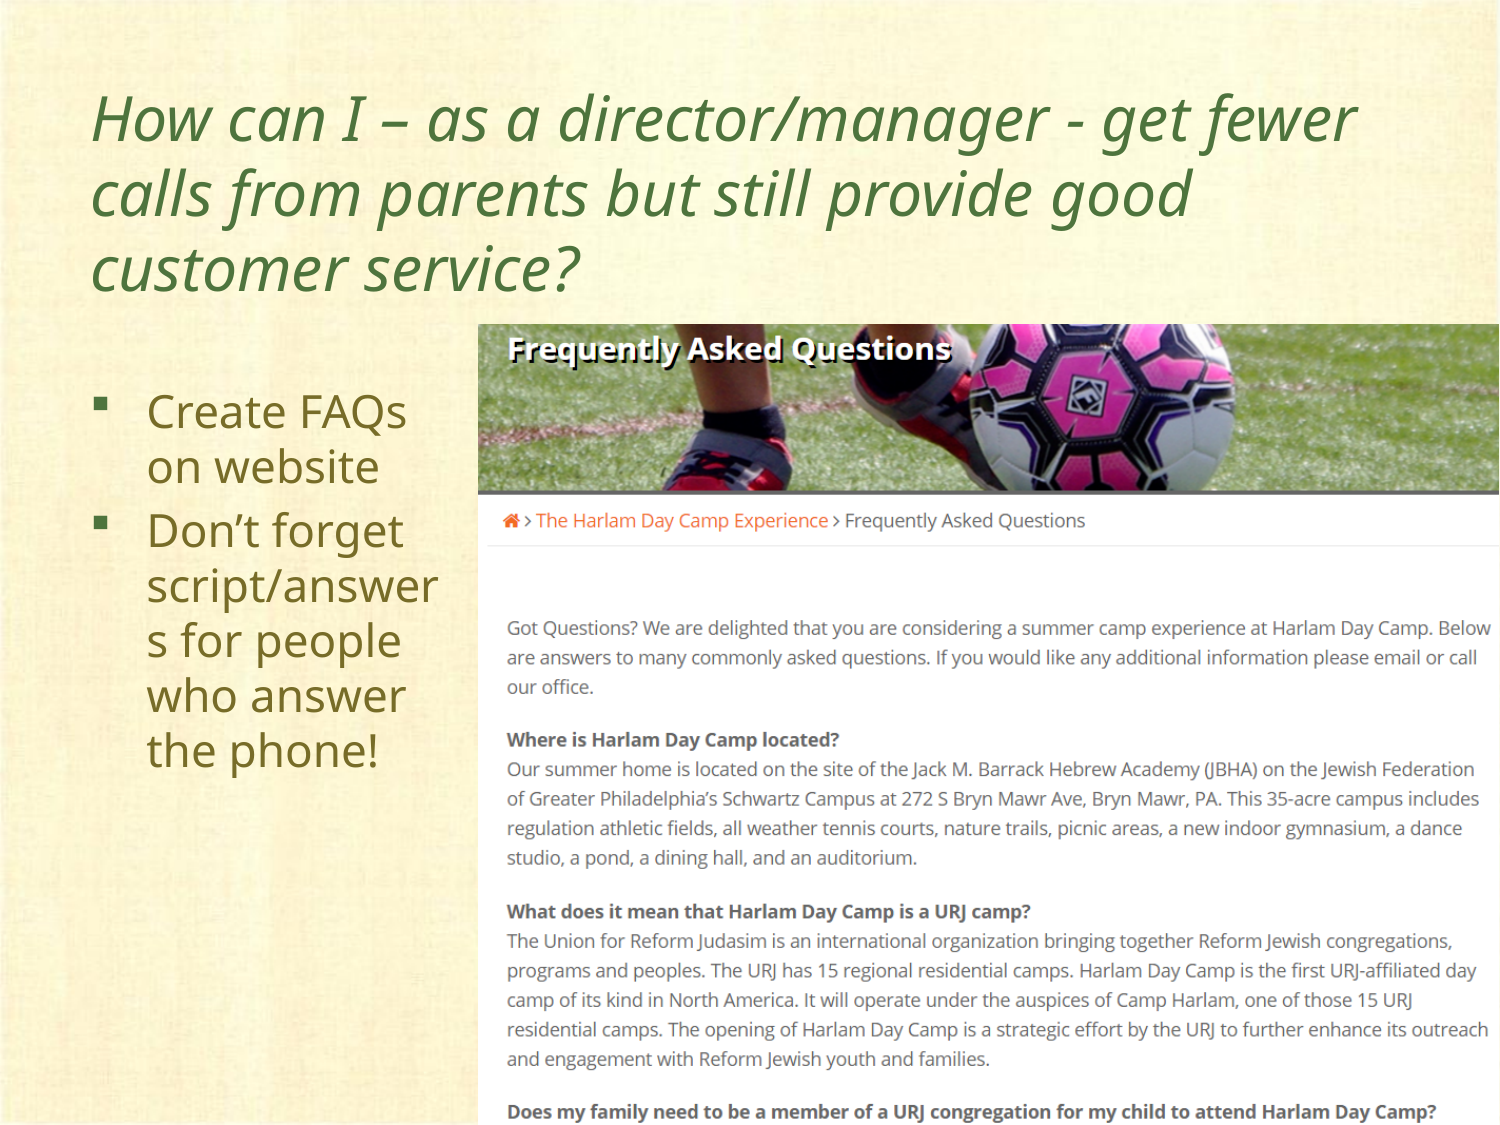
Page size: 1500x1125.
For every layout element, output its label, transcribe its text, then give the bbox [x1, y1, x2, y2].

picture [0, 0, 1500, 1125]
title How can I – as a director/manager - get fewer calls from parents but still provide good customer service? [75, 45, 1425, 338]
list Create FAQs on website Don’t forget script/answers for people who answer the phone! [75, 375, 473, 1005]
